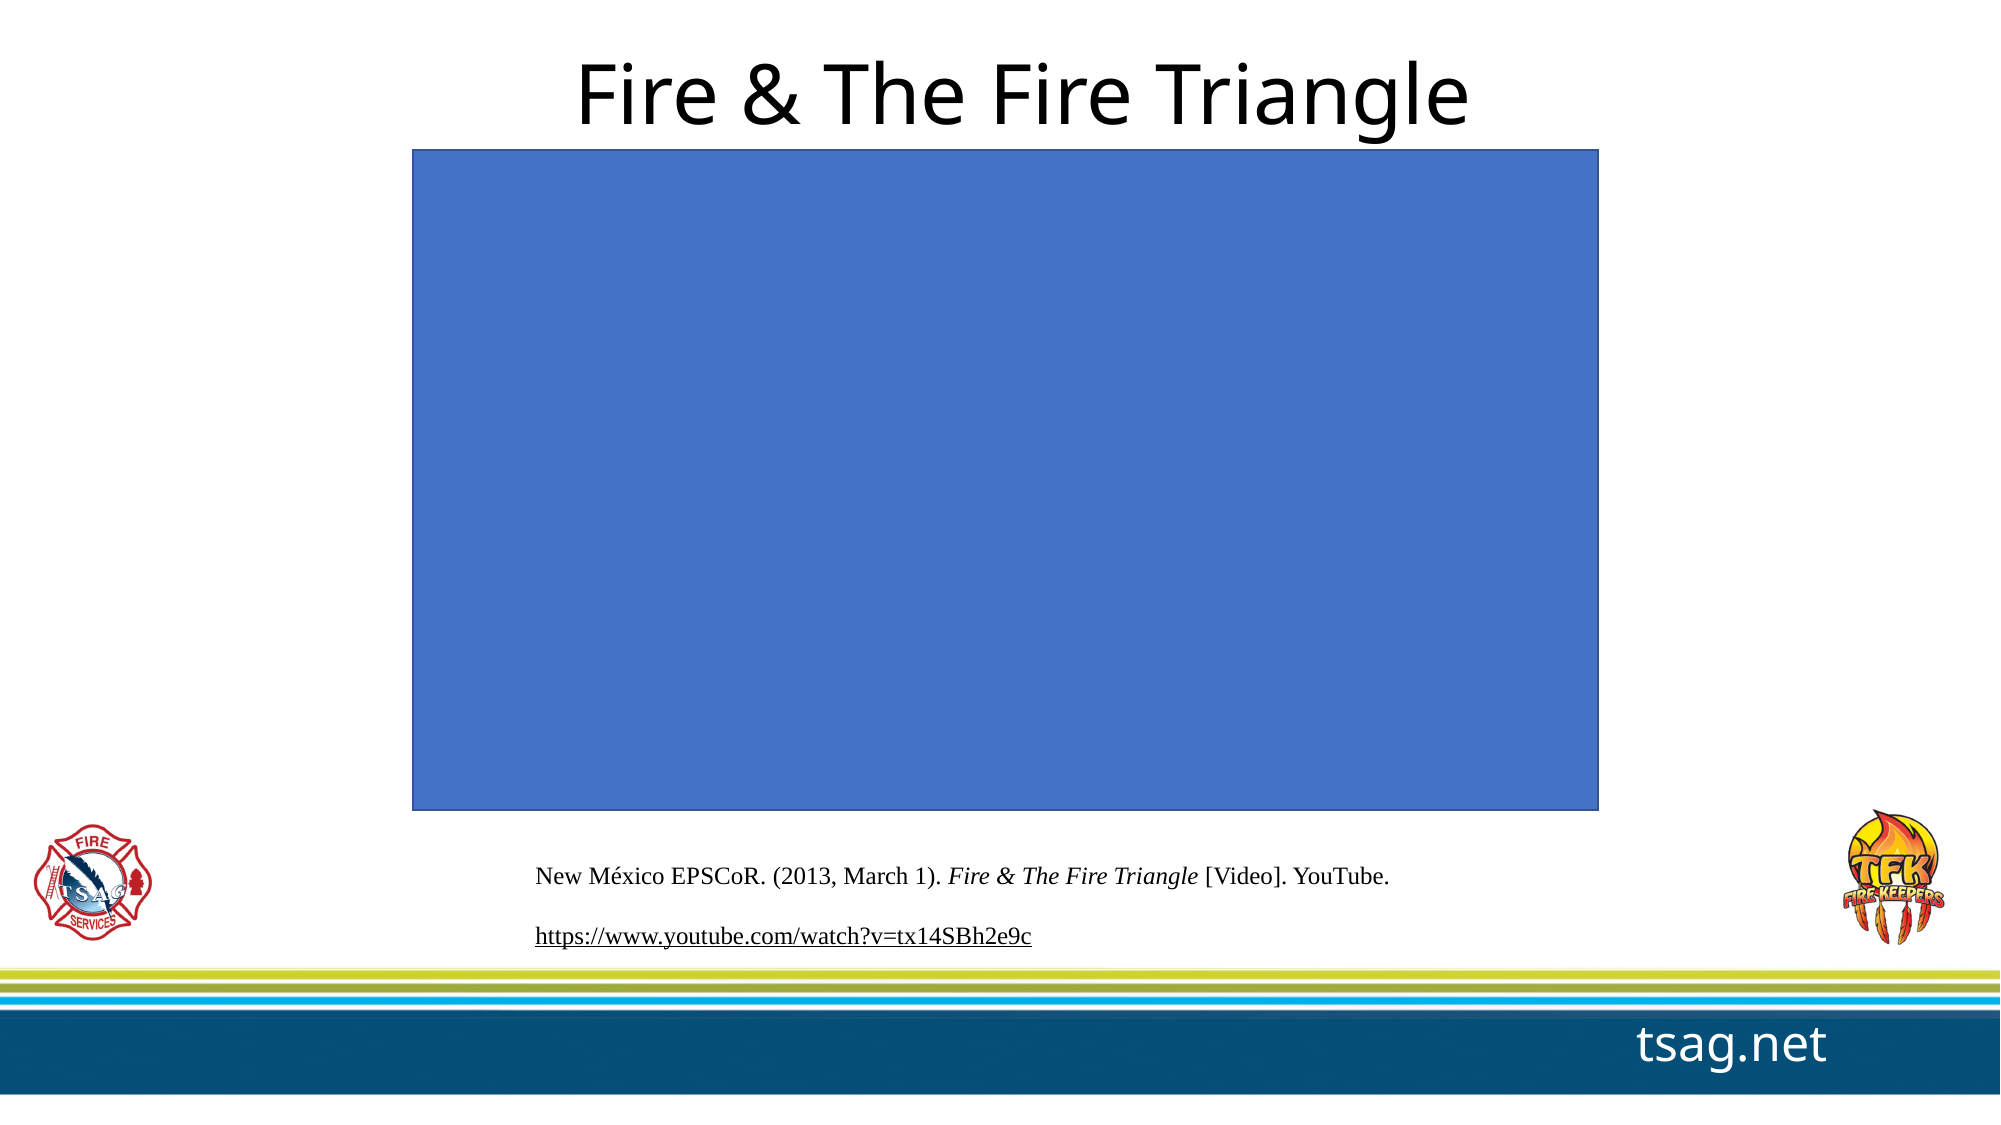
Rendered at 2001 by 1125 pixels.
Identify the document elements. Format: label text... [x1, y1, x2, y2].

picture [0, 969, 2000, 997]
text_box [0, 882, 2000, 969]
text_box New México EPSCoR. (2013, March 1). Fire & The Fire Triangle [Video]. YouTube. https://www.youtube.com/watch?v=tx14SBh2e9c [520, 830, 1450, 882]
text_box [1824, 796, 1961, 882]
picture [29, 822, 156, 942]
picture [0, 1005, 2000, 1125]
text_box Fire & The Fire Triangle [559, 33, 1489, 149]
text_box [412, 149, 1599, 811]
